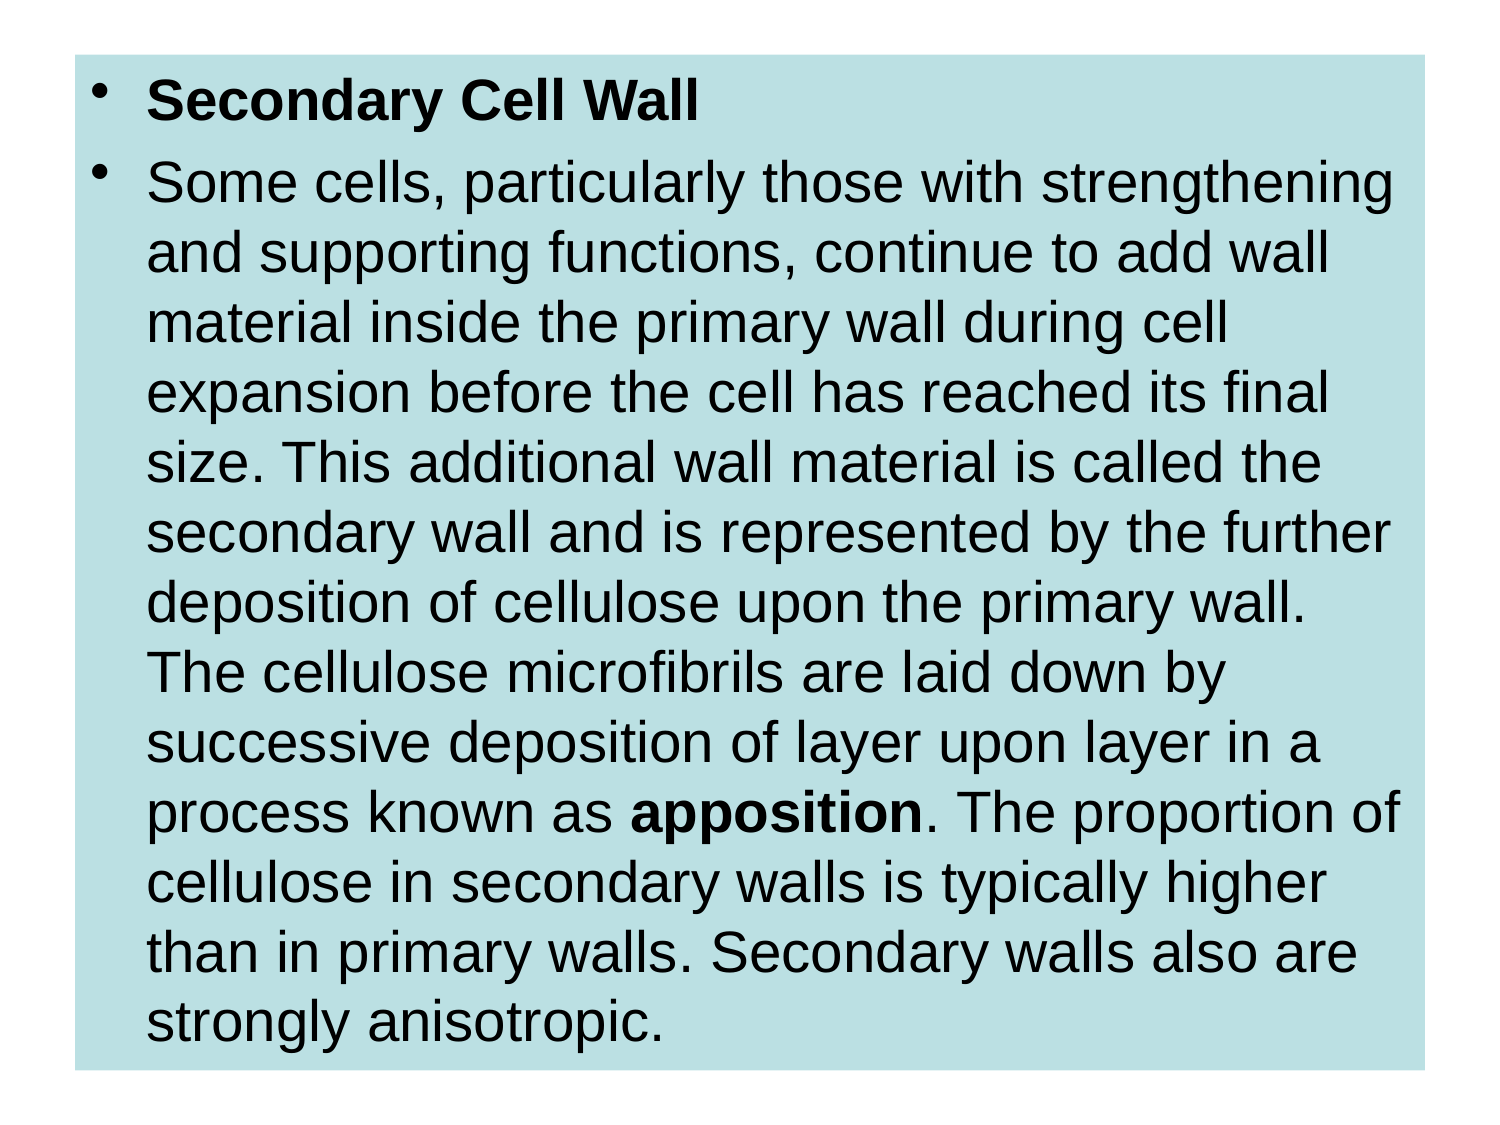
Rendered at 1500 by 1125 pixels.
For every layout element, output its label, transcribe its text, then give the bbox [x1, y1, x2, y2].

list Secondary Cell Wall Some cells, particularly those with strengthening and supporting functions, continue to add wall material inside the primary wall during cell expansion before the cell has reached its final size. This additional wall material is called the secondary wall and is represented by the further deposition of cellulose upon the primary wall. The cellulose microfibrils are laid down by successive deposition of layer upon layer in a process known as apposition. The proportion of cellulose in secondary walls is typically higher than in primary walls. Secondary walls also are strongly anisotropic. [75, 54, 1425, 1071]
